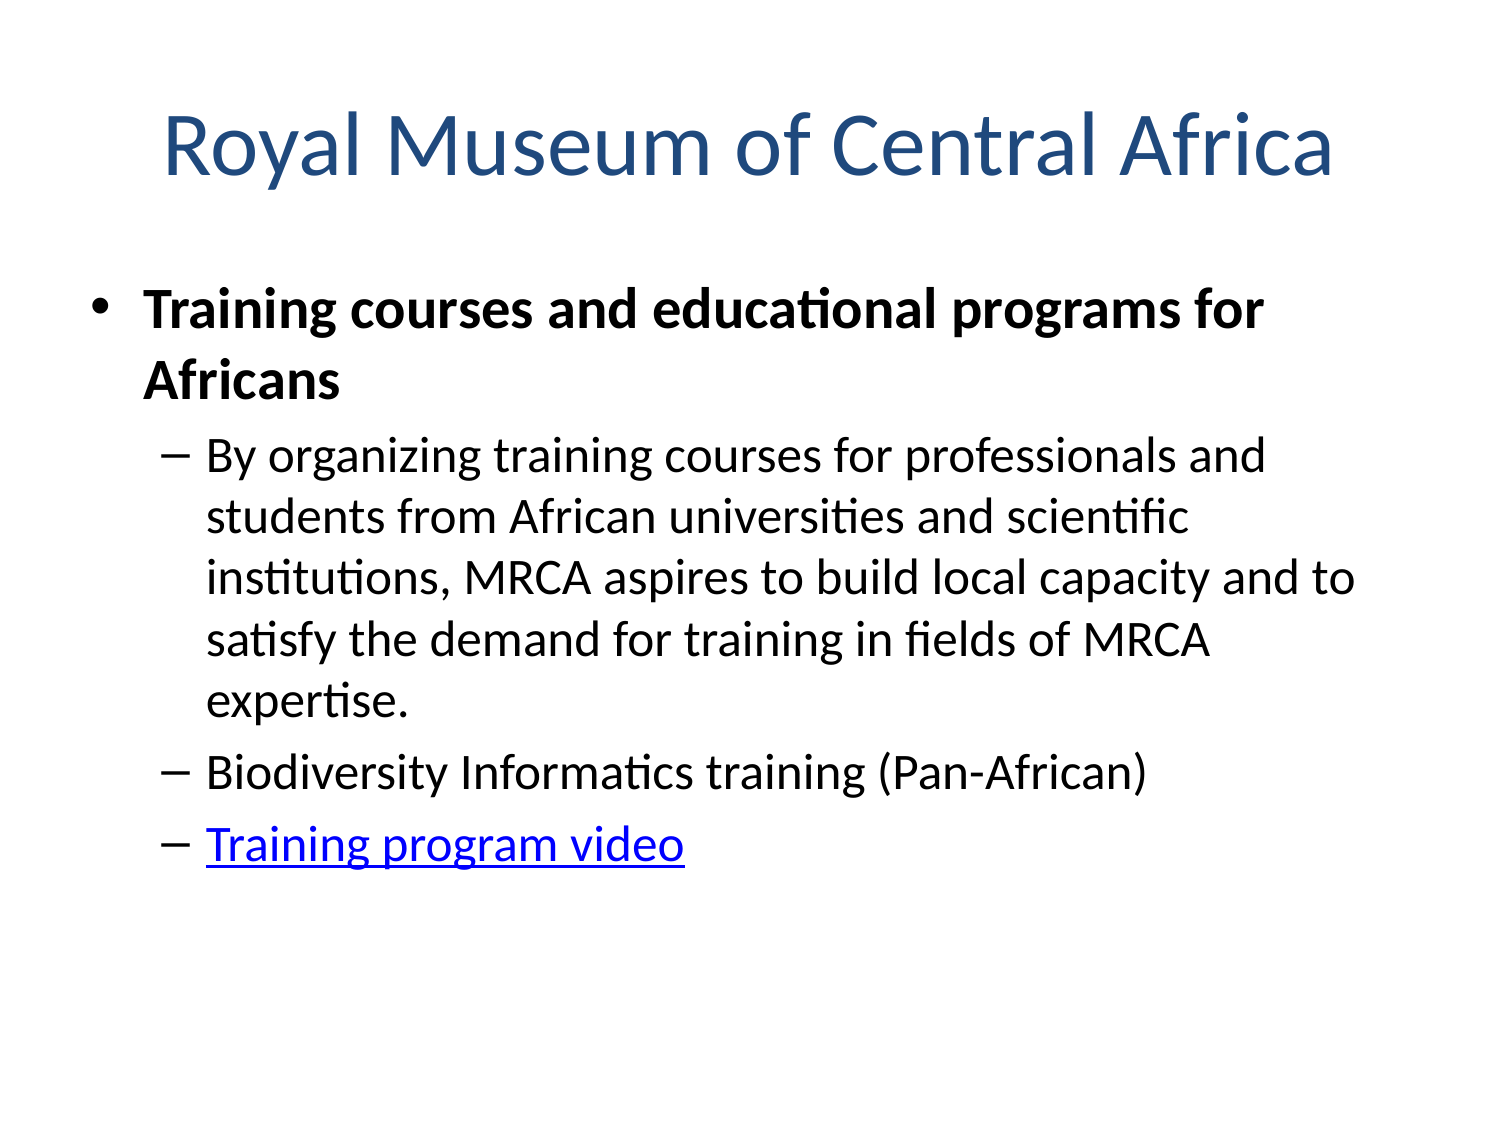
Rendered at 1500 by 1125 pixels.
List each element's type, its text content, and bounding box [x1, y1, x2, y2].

title Royal Museum of Central Africa [75, 45, 1425, 233]
list Training courses and educational programs for Africans By organizing training courses for professionals and students from African universities and scientific institutions, MRCA aspires to build local capacity and to satisfy the demand for training in fields of MRCA expertise. Biodiversity Informatics training (Pan-African) Training program video [75, 262, 1425, 1005]
